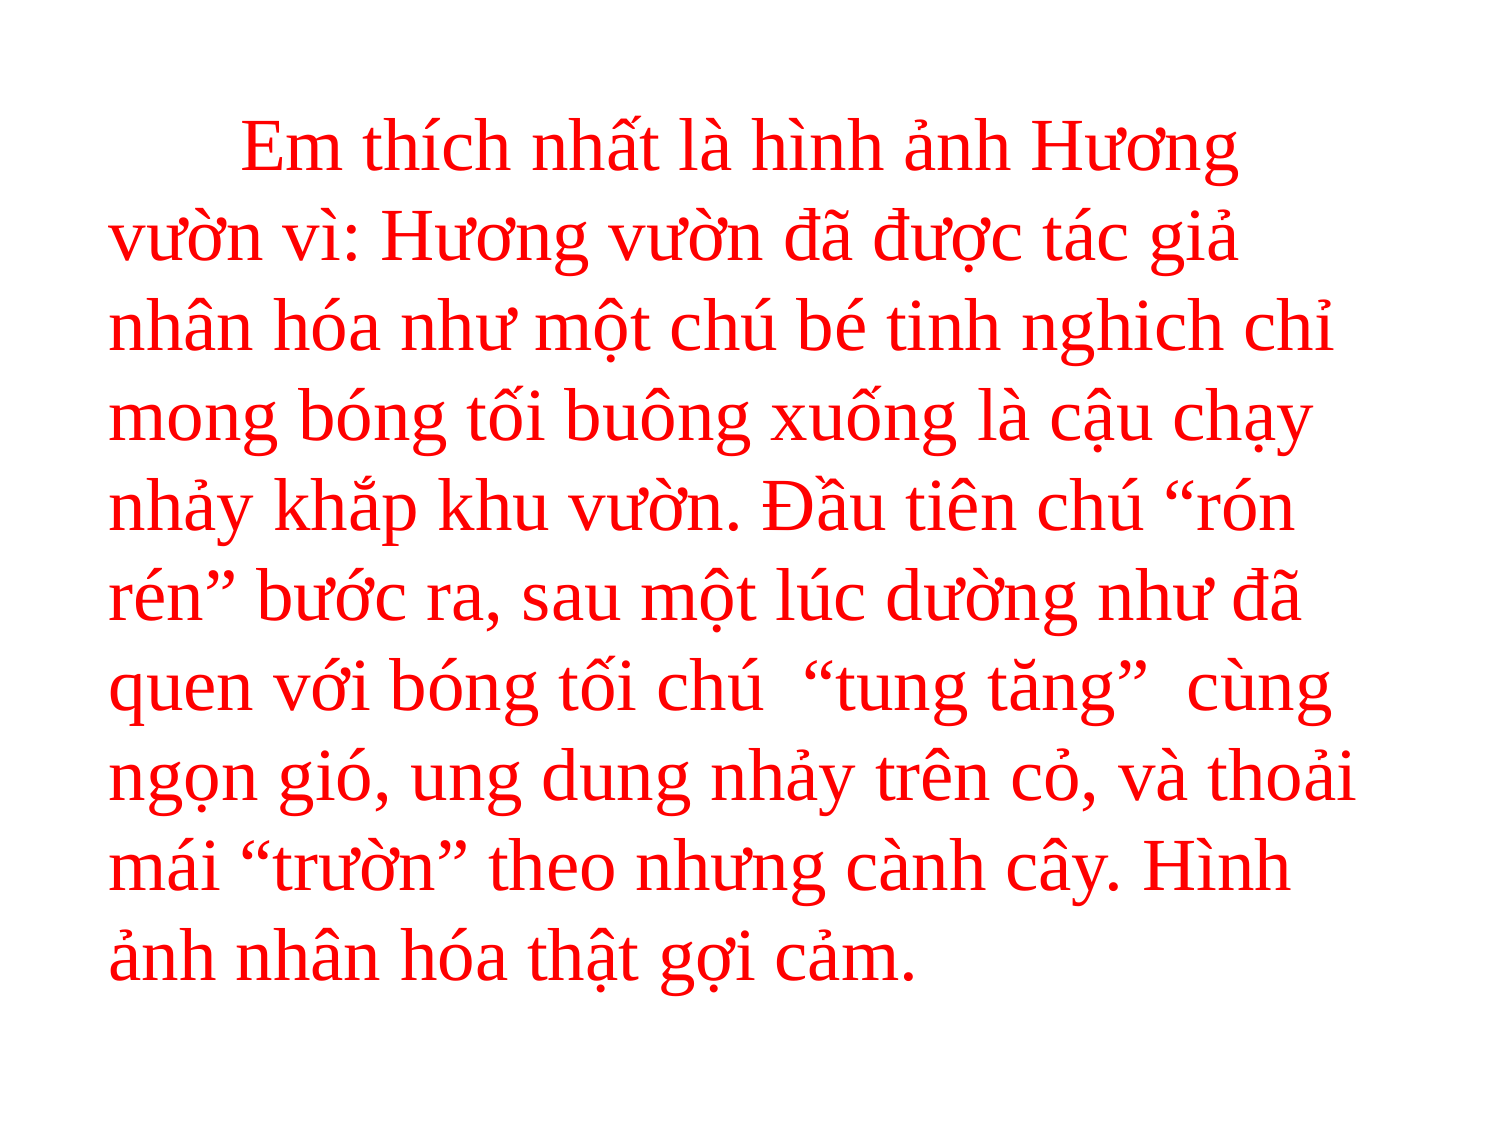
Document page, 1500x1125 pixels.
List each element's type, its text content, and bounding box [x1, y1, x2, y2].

list Em thích nhất là hình ảnh Hương vườn vì: Hương vườn đã được tác giả nhân hóa như một chú bé tinh nghich chỉ mong bóng tối buông xuống là cậu chạy nhảy khắp khu vườn. Đầu tiên chú “rón rén” bước ra, sau một lúc dường như đã quen với bóng tối chú “tung tăng” cùng ngọn gió, ung dung nhảy trên cỏ, và thoải mái “trườn” theo nhưng cành cây. Hình ảnh nhân hóa thật gợi cảm. [37, 87, 1388, 1043]
